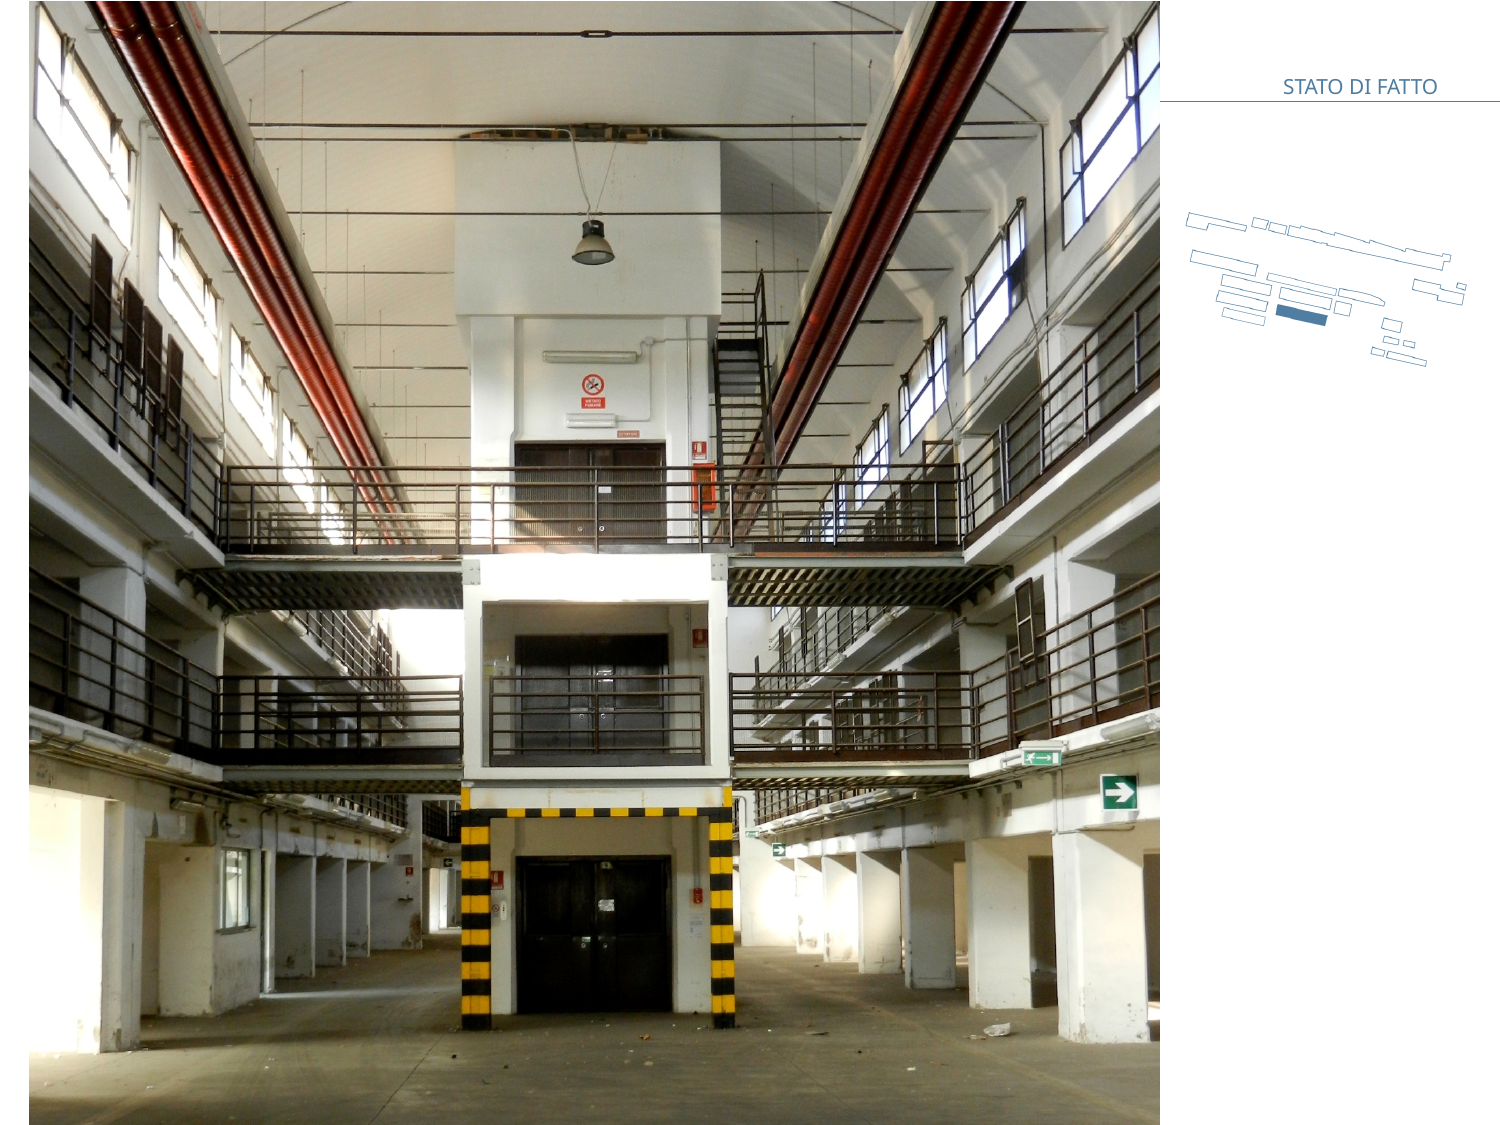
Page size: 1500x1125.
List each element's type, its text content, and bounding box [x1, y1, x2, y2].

picture [29, 0, 1468, 1125]
text_box STATO DI FATTO [1165, 66, 1453, 101]
